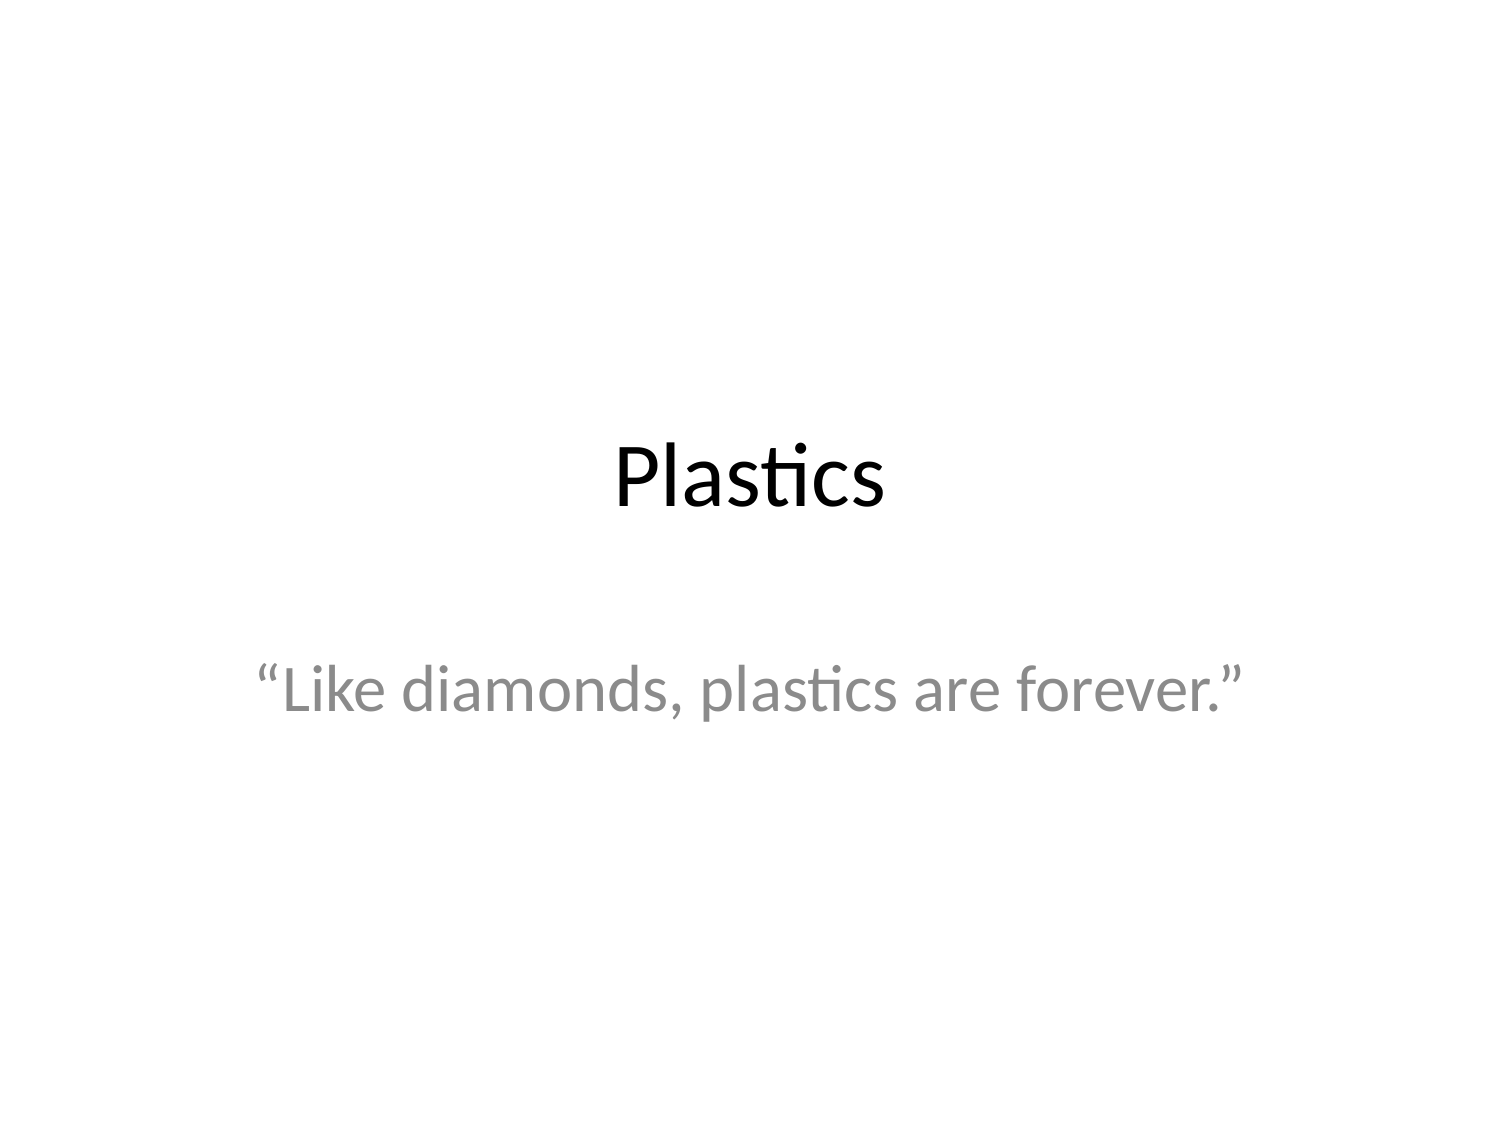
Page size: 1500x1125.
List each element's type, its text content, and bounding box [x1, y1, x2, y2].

subtitle “Like diamonds, plastics are forever.” [225, 637, 1275, 925]
title Plastics [112, 349, 1388, 591]
